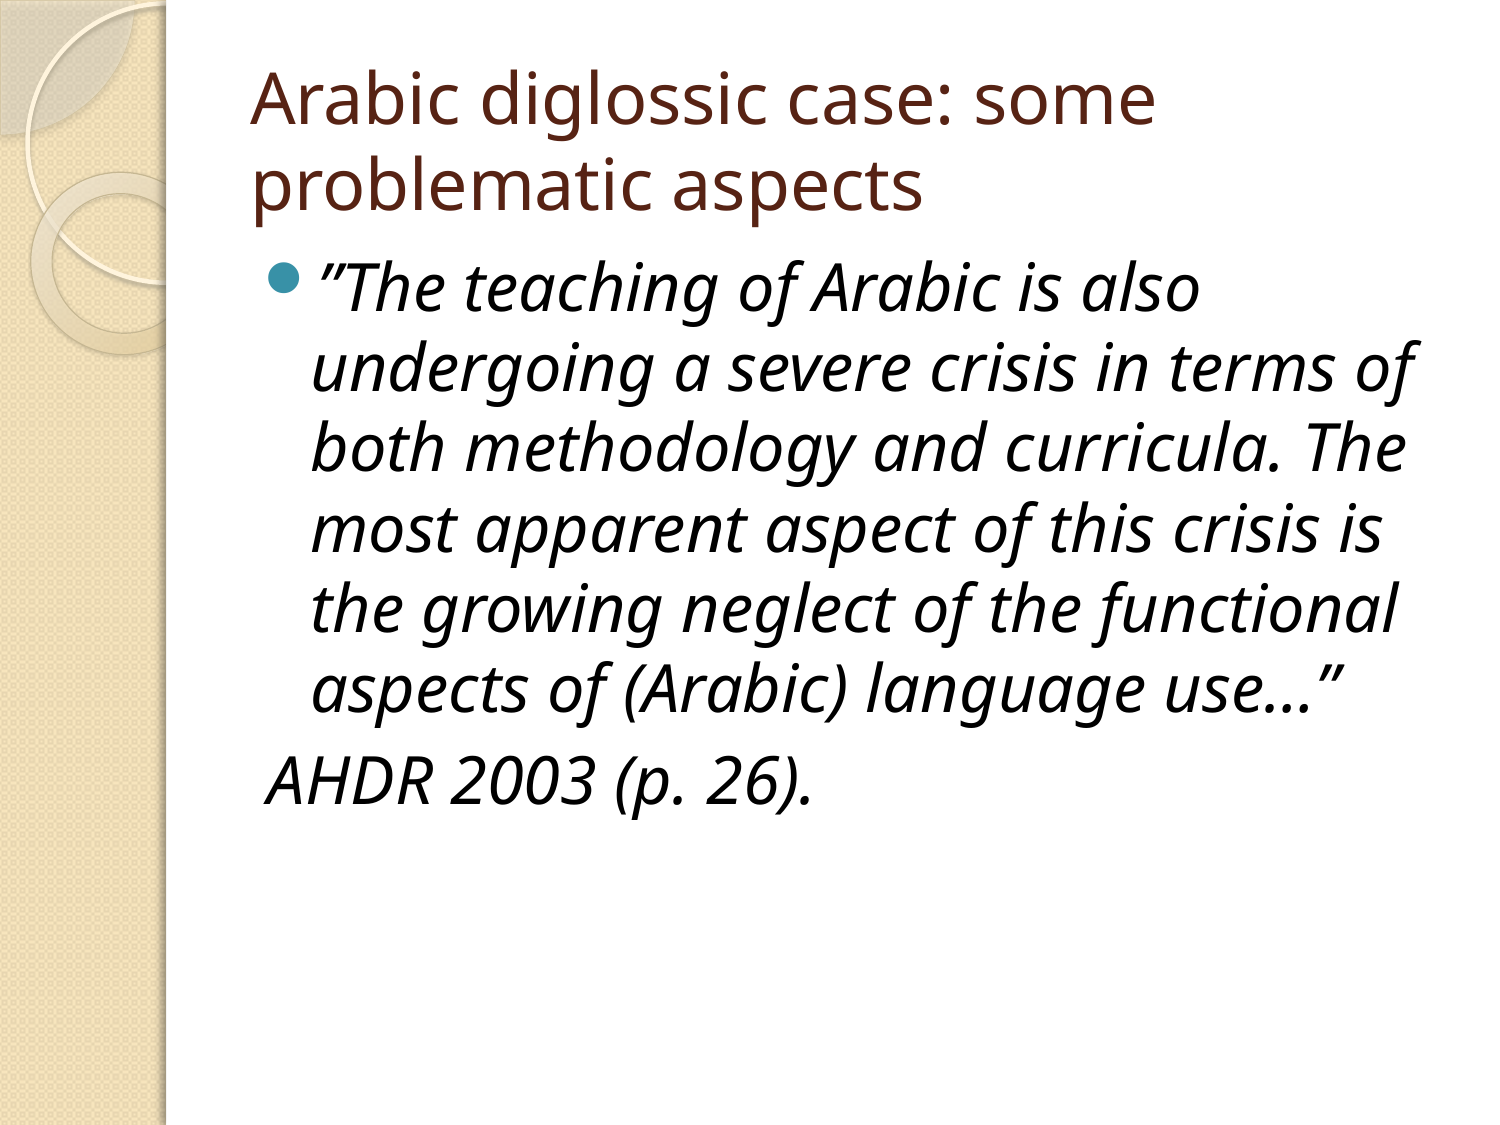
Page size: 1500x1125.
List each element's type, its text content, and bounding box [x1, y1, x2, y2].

title Arabic diglossic case: some problematic aspects [235, 45, 1466, 233]
list ”The teaching of Arabic is also undergoing a severe crisis in terms of both methodology and curricula. The most apparent aspect of this crisis is the growing neglect of the functional aspects of (Arabic) language use…” AHDR 2003 (p. 26). [235, 237, 1466, 1026]
